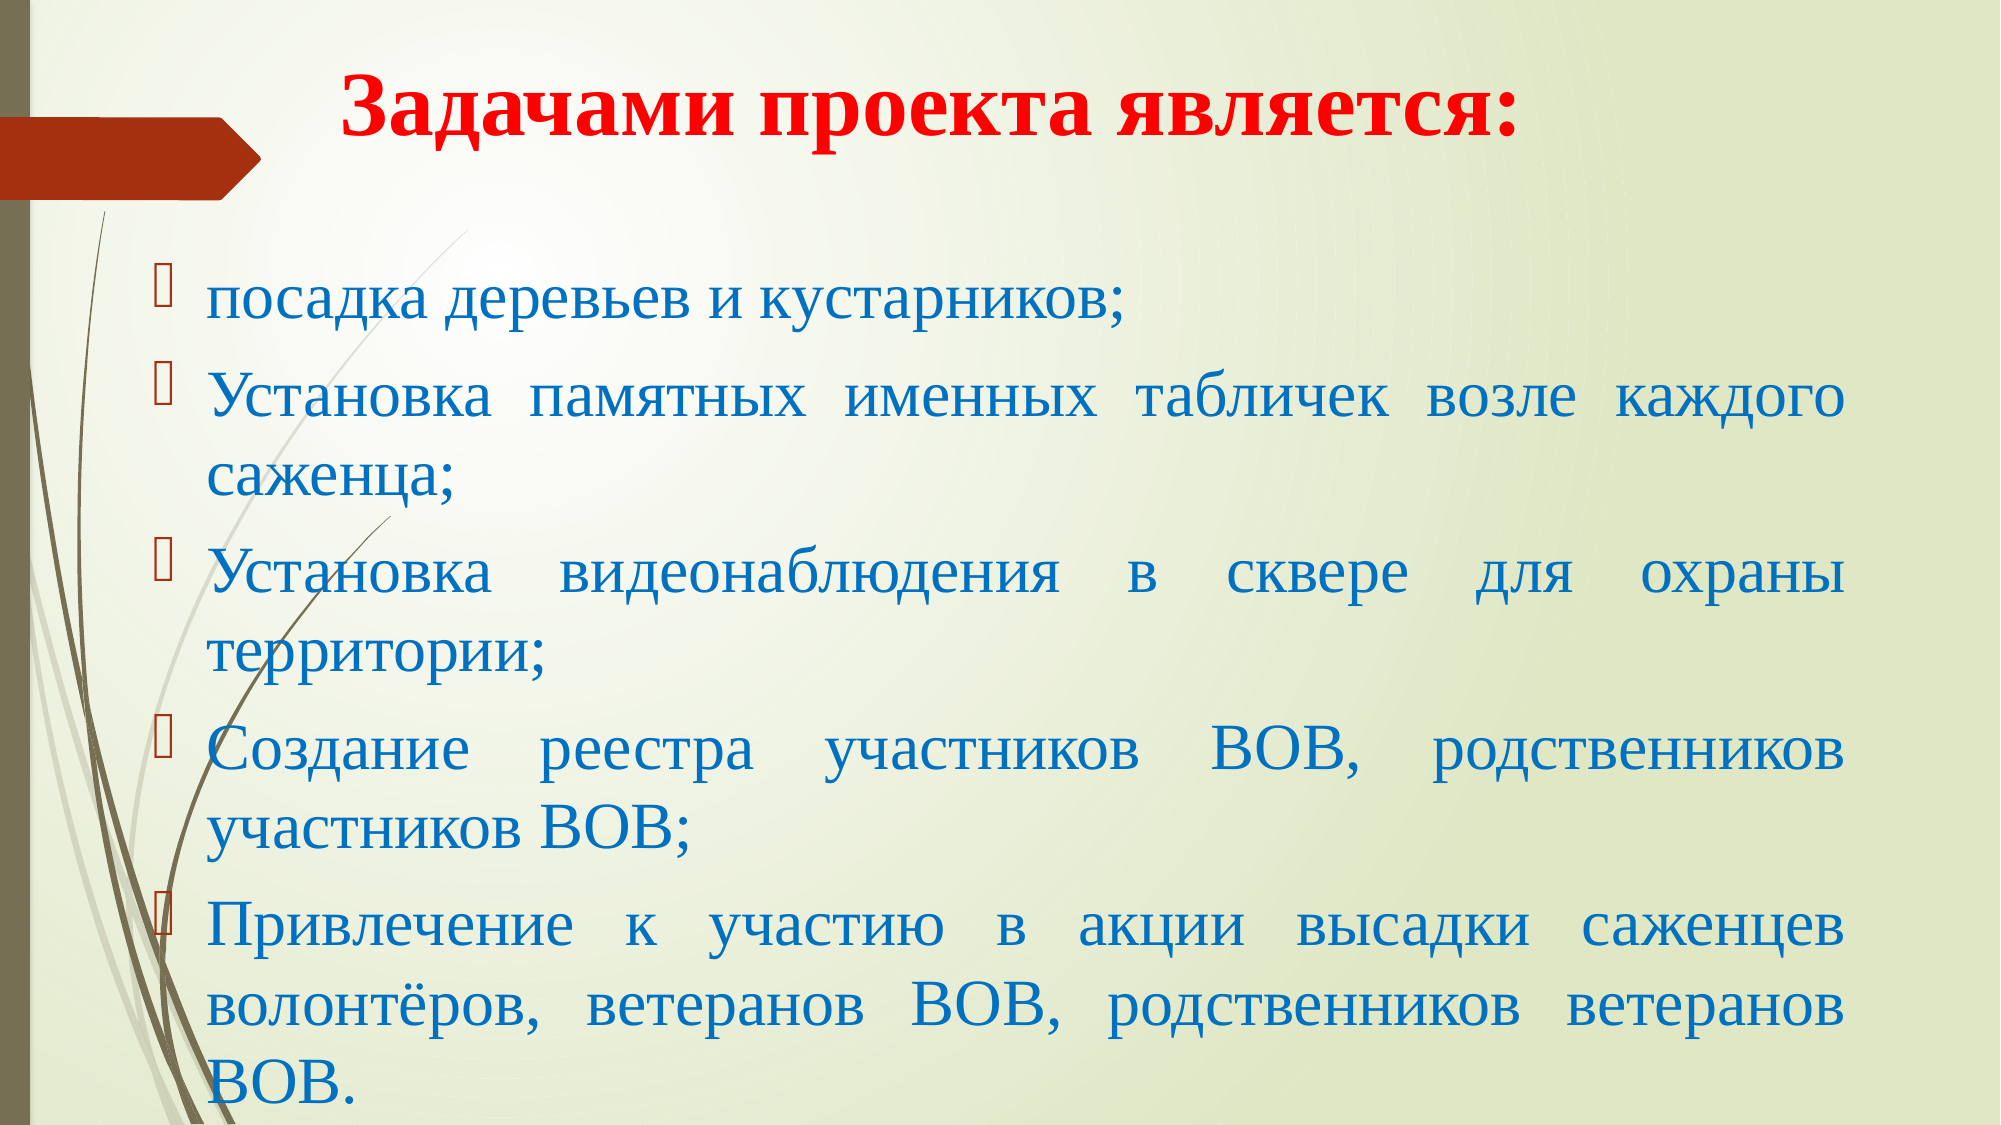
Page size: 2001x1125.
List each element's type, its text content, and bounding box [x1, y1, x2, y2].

list посадка деревьев и кустарников; Установка памятных именных табличек возле каждого саженца; Установка видеонаблюдения в сквере для охраны территории; Создание реестра участников ВОВ, родственников участников ВОВ; Привлечение к участию в акции высадки саженцев волонтёров, ветеранов ВОВ, родственников ветеранов ВОВ. [137, 245, 1863, 1125]
title Задачами проекта является: [137, 36, 1863, 212]
